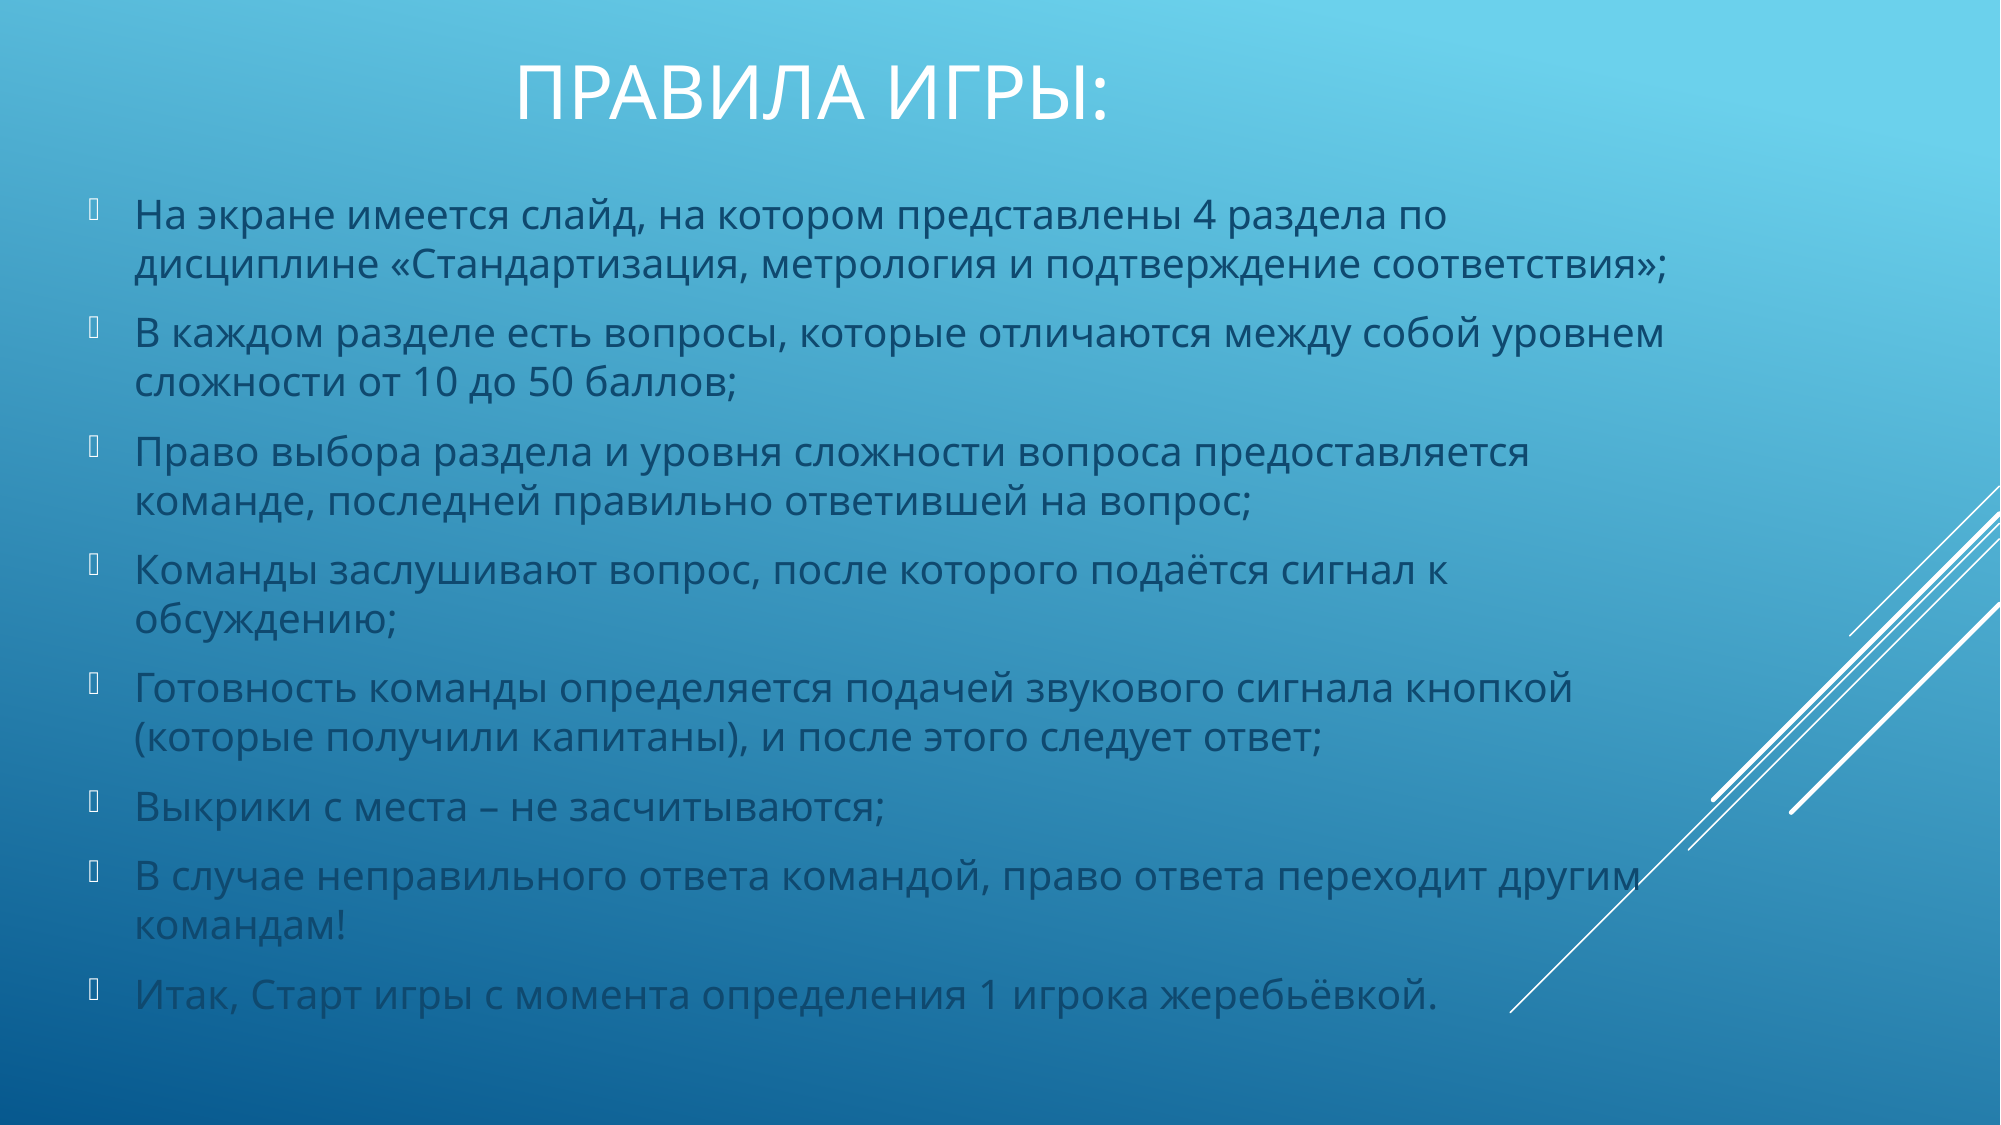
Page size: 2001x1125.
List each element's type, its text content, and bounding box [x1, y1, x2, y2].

list На экране имеется слайд, на котором представлены 4 раздела по дисциплине «Стандартизация, метрология и подтверждение соответствия»; В каждом разделе есть вопросы, которые отличаются между собой уровнем сложности от 10 до 50 баллов; Право выбора раздела и уровня сложности вопроса предоставляется команде, последней правильно ответившей на вопрос; Команды заслушивают вопрос, после которого подаётся сигнал к обсуждению; Готовность команды определяется подачей звукового сигнала кнопкой (которые получили капитаны), и после этого следует ответ; Выкрики с места – не засчитываются; В случае неправильного ответа командой, право ответа переходит другим командам! Итак, Старт игры с момента определения 1 игрока жеребьёвкой. [73, 156, 1696, 1049]
title Правила игры: [112, 29, 1513, 149]
